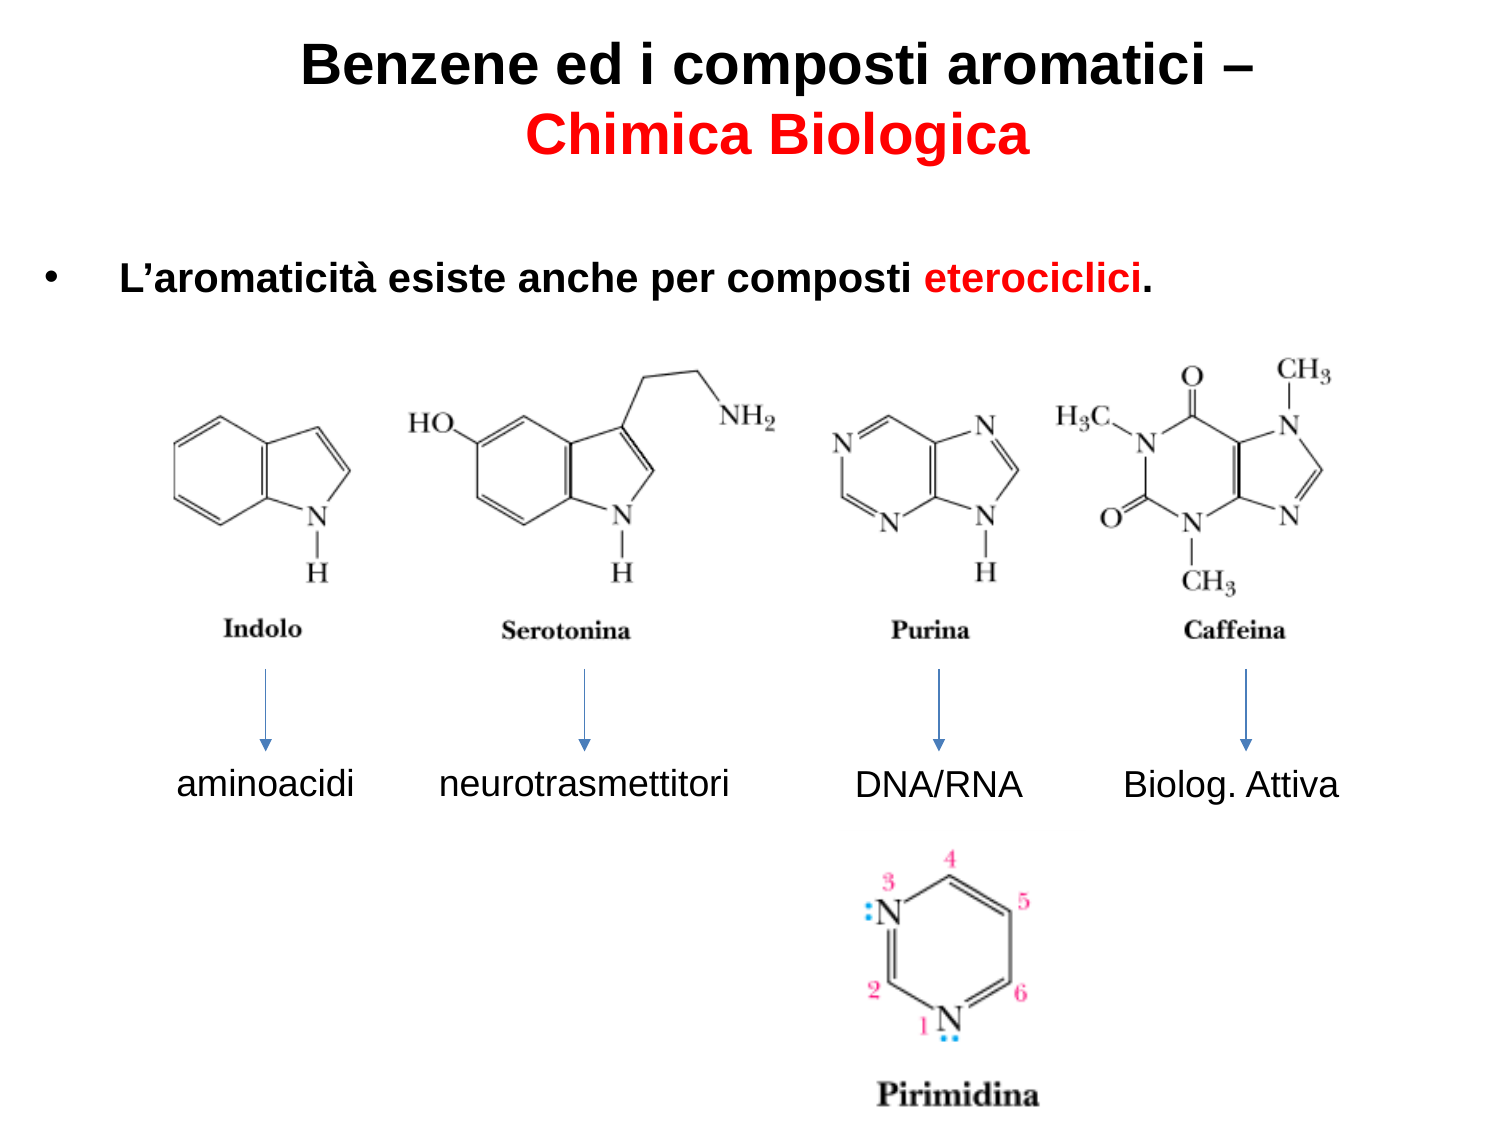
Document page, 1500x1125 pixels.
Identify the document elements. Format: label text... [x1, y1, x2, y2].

text_box neurotrasmettitori [424, 751, 746, 812]
text_box Benzene ed i composti aromatici – Chimica Biologica [265, 19, 1291, 174]
picture [838, 829, 1086, 1114]
picture [134, 325, 1362, 646]
text_box L’aromaticità esiste anche per composti eterociclici. [29, 243, 1467, 309]
text_box DNA/RNA [839, 752, 1039, 812]
text_box Biolog. Attiva [1108, 752, 1355, 812]
text_box aminoacidi [161, 751, 370, 812]
